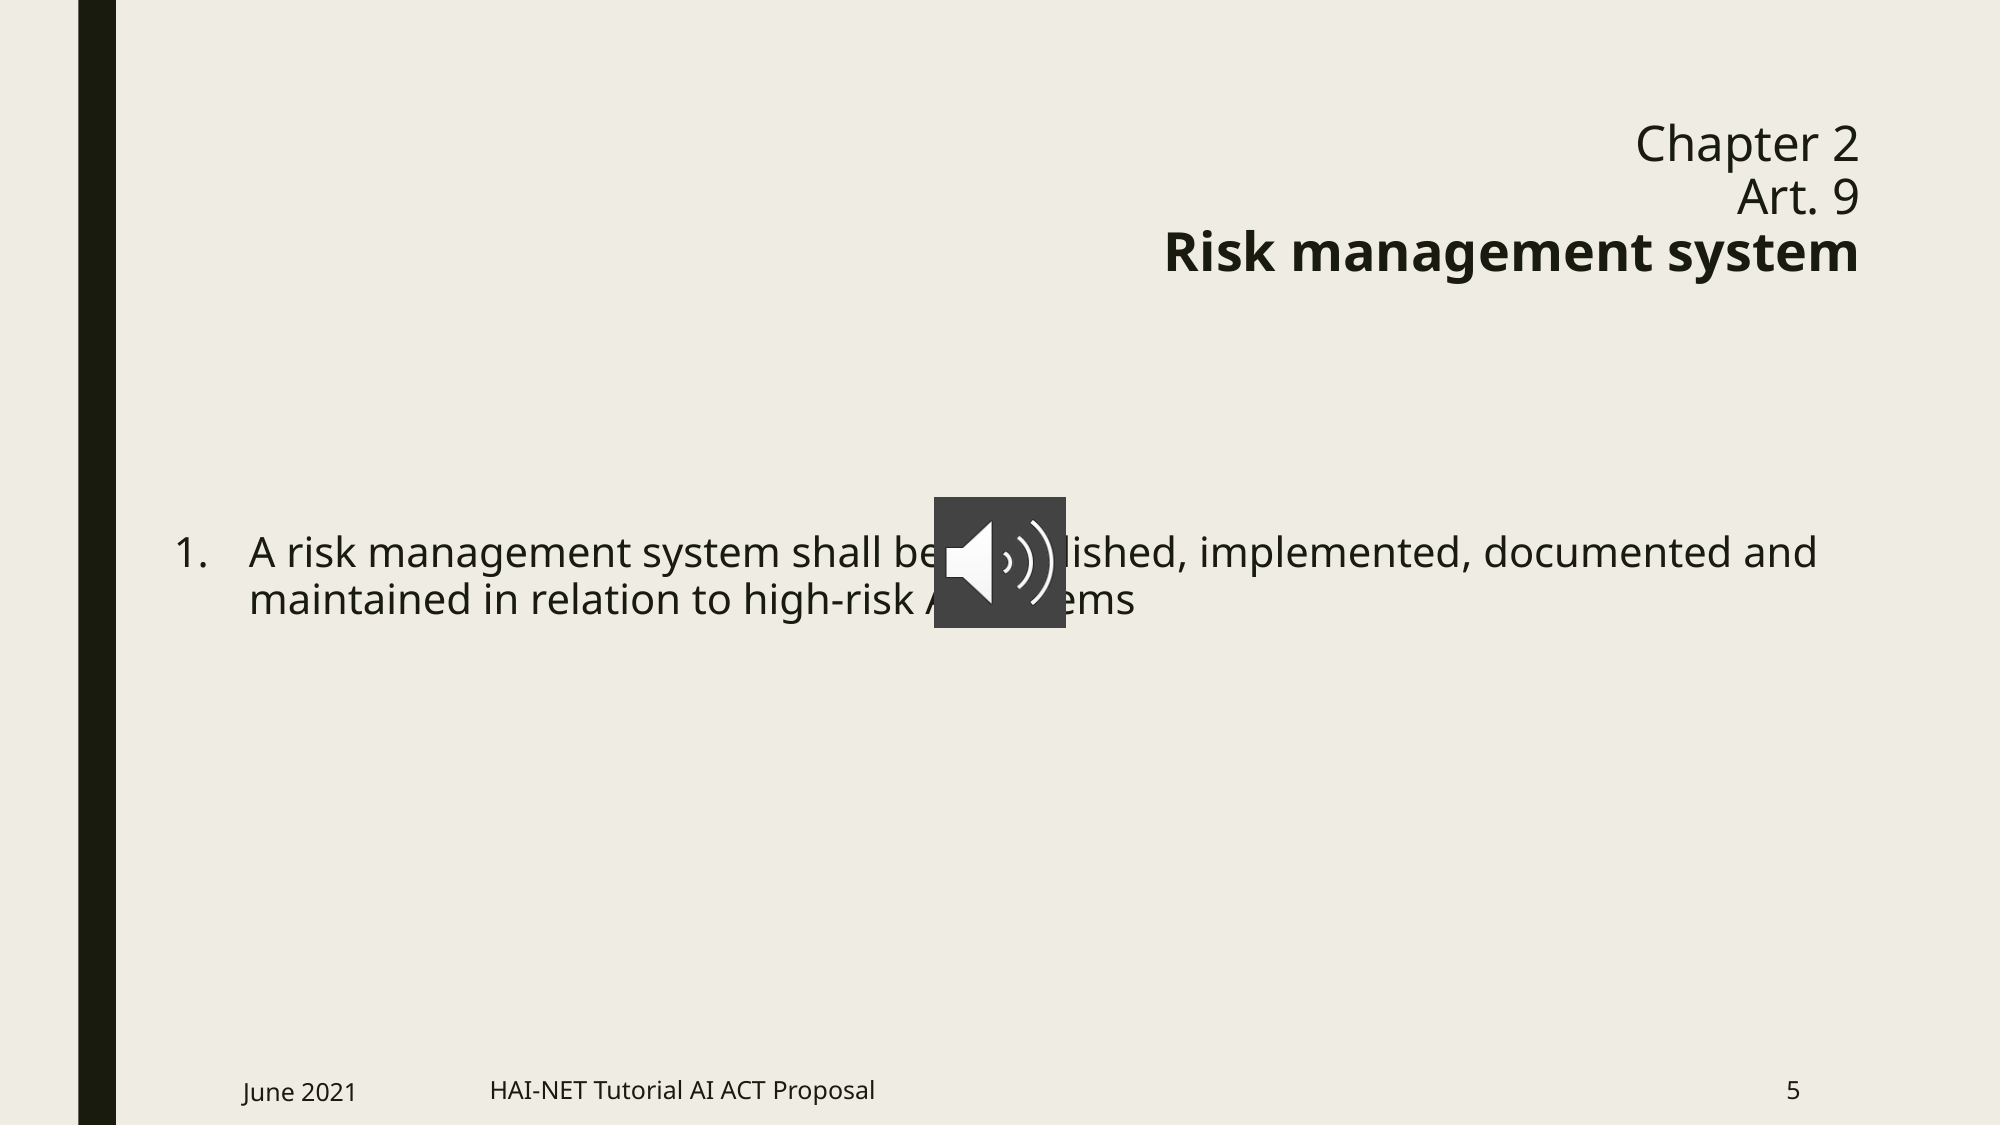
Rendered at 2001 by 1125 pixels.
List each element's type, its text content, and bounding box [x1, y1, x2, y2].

picture [933, 495, 1067, 630]
footer HAI-NET Tutorial AI ACT Proposal [474, 1058, 1505, 1125]
list A risk management system shall be established, implemented, documented and maintained in relation to high-risk AI systems [159, 375, 1876, 963]
slide_number 5 [1553, 1058, 1816, 1125]
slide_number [228, 1058, 426, 1125]
title Chapter 2 Art. 9 Risk management system [225, 112, 1876, 357]
